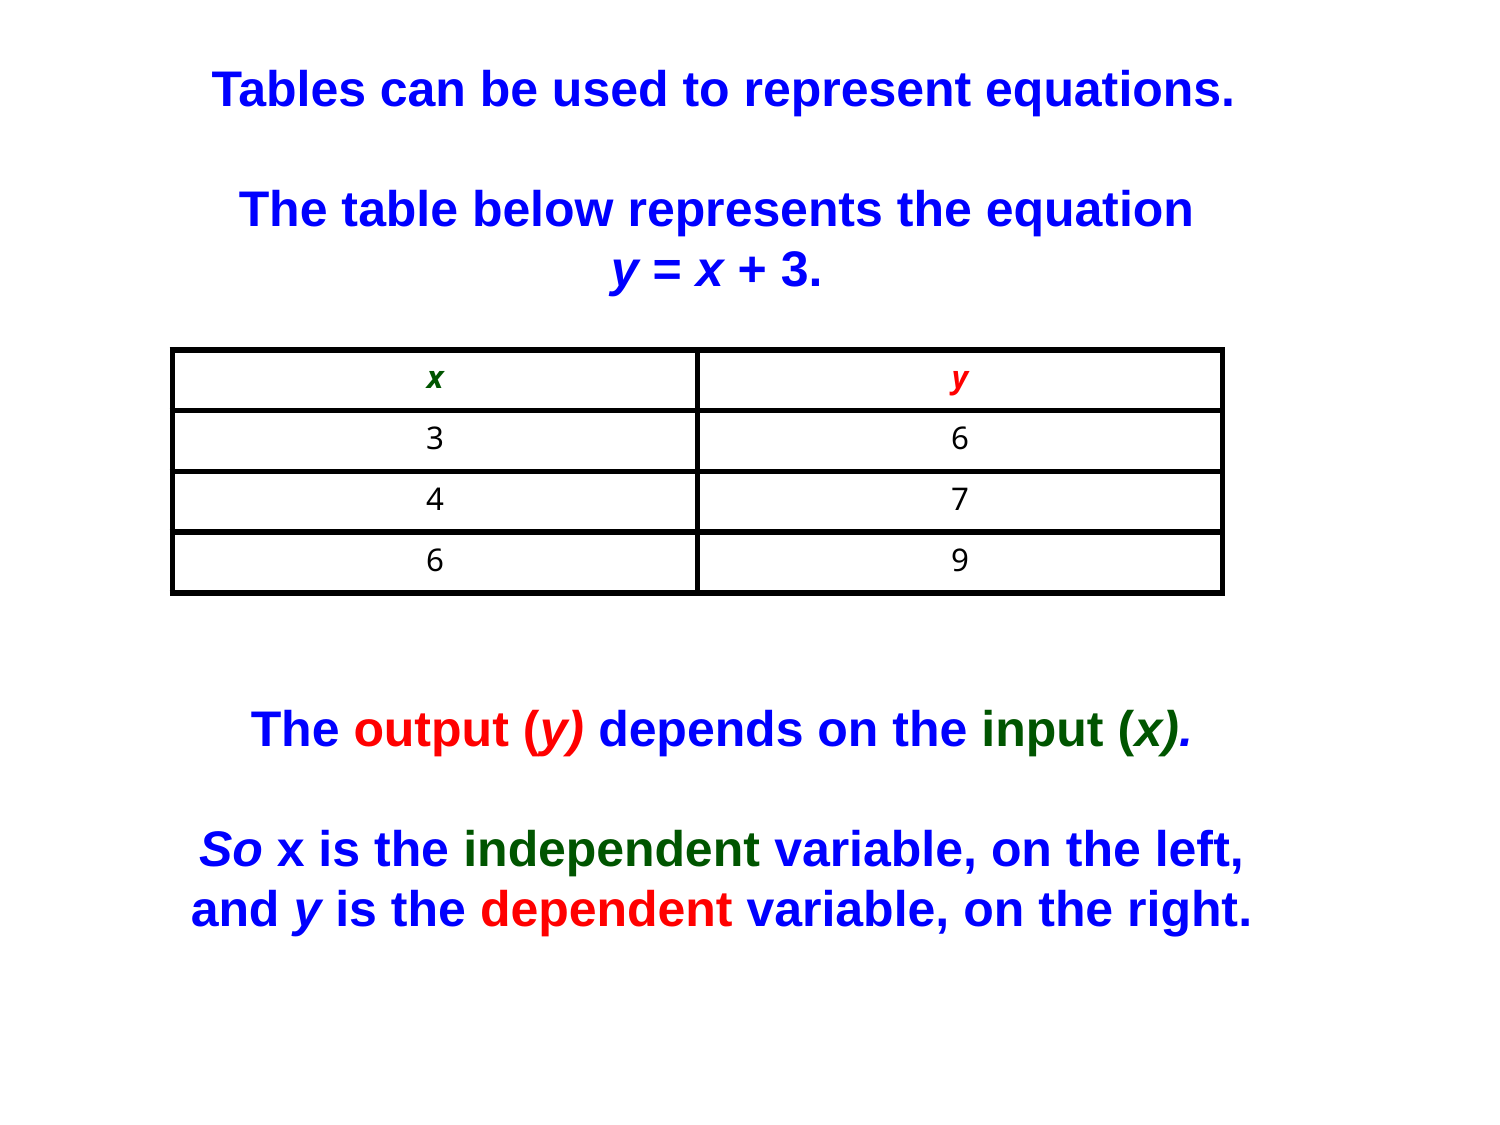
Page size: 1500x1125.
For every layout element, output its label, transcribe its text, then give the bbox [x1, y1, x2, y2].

table_cell 7 [700, 474, 1220, 529]
text_box The output (y) depends on the input (x). So x is the independent variable, on the left, and y is the dependent variable, on the right. [56, 690, 1388, 943]
table_cell 9 [700, 535, 1220, 590]
table_cell 3 [175, 413, 695, 469]
table_header x [175, 353, 695, 408]
table_header y [700, 353, 1220, 408]
table_cell 4 [175, 474, 695, 529]
text_box Tables can be used to represent equations. The table below represents the equation y = x + 3. [105, 49, 1343, 303]
table_cell 6 [175, 535, 695, 590]
table_cell 6 [700, 413, 1220, 469]
